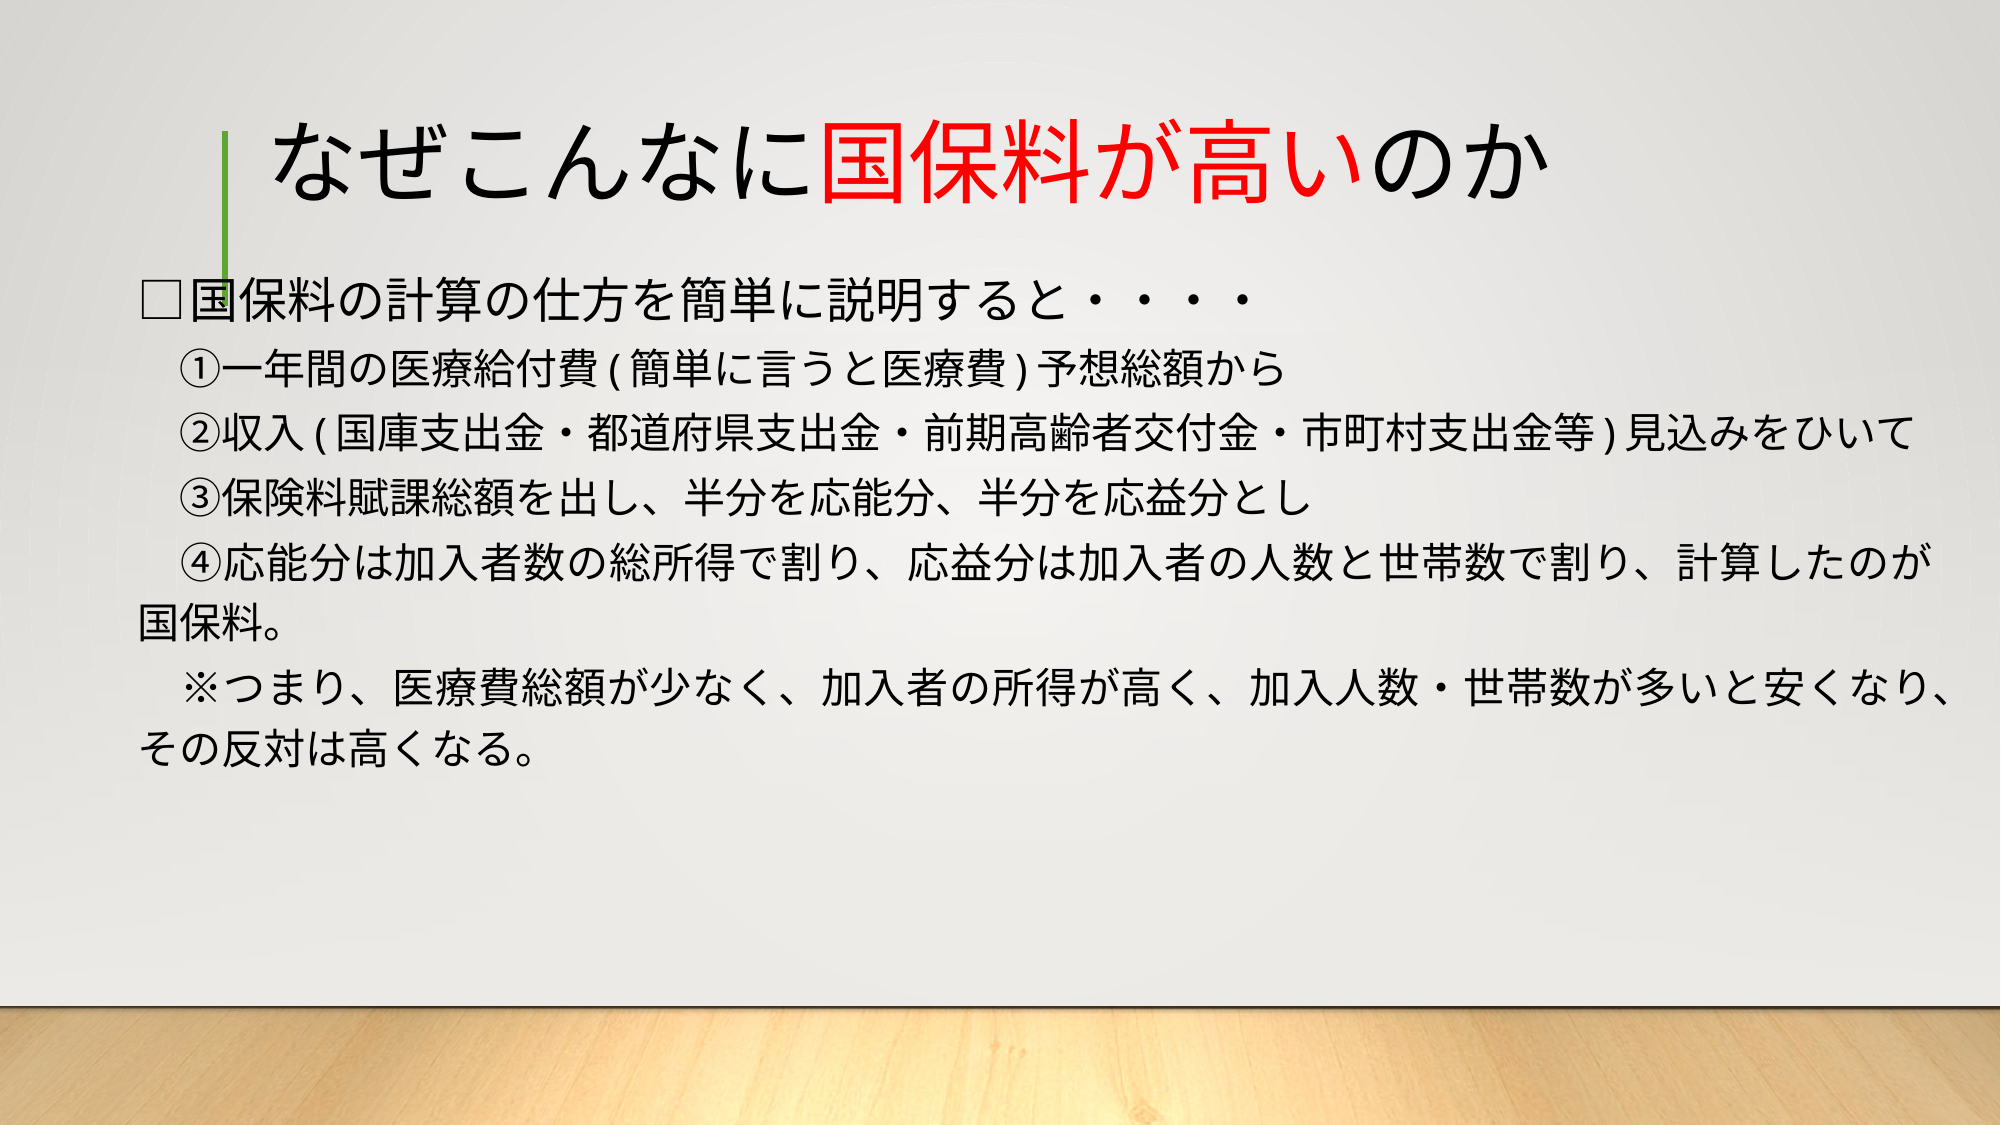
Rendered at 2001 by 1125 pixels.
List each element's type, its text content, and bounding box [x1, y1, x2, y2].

title なぜこんなに国保料が高いのか [251, 51, 1814, 224]
picture [0, 1006, 2000, 1125]
list □国保料の計算の仕方を簡単に説明すると・・・・ ①一年間の医療給付費(簡単に言うと医療費)予想総額から ②収入(国庫支出金・都道府県支出金・前期高齢者交付金・市町村支出金等)見込みをひいて ③保険料賦課総額を出し、半分を応能分、半分を応益分とし ④応能分は加入者数の総所得で割り、応益分は加入者の人数と世帯数で割り、計算したのが国保料。 ※つまり、医療費総額が少なく、加入者の所得が高く、加入人数・世帯数が多いと安くなり、その反対は高くなる。 [91, 249, 1948, 944]
